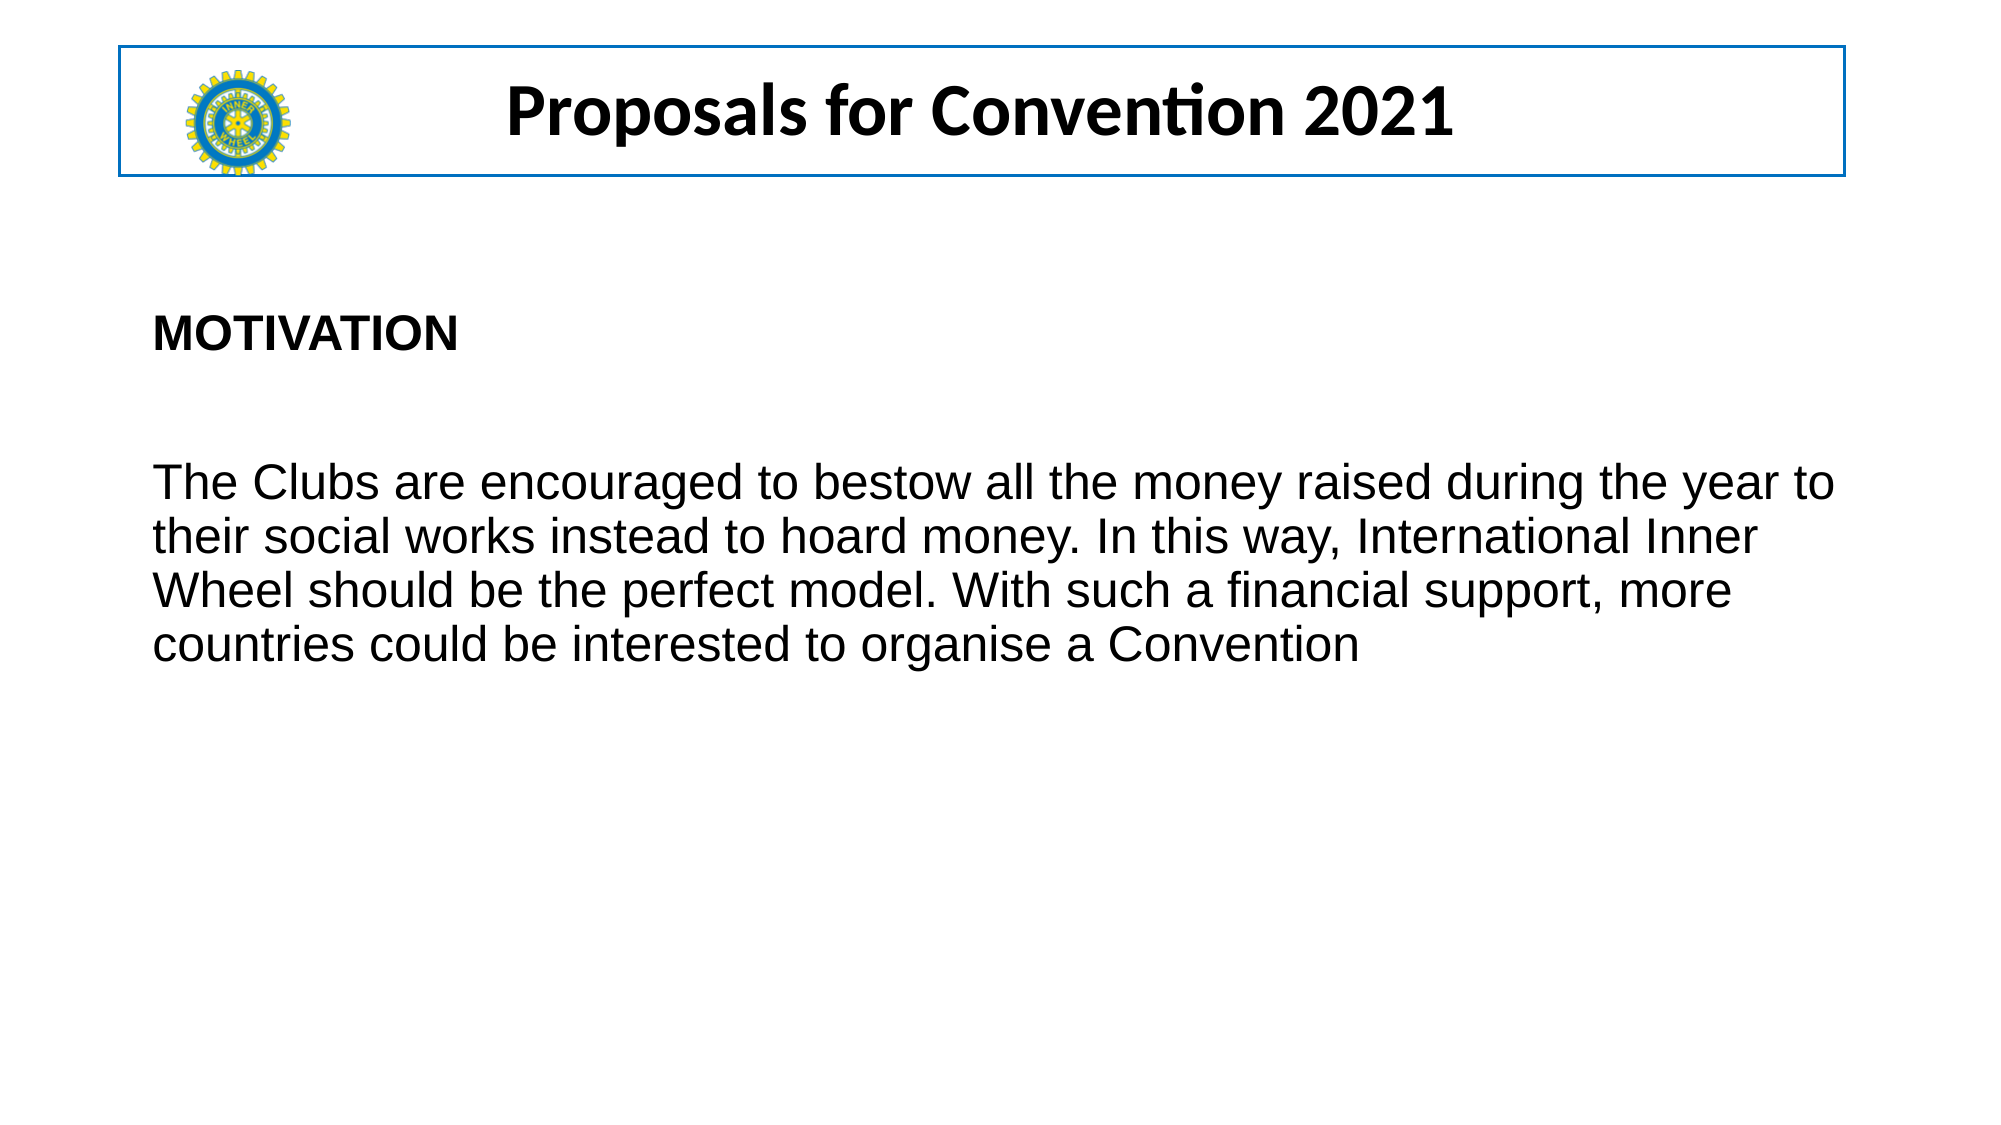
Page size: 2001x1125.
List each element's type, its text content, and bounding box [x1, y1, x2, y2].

list MOTIVATION The Clubs are encouraged to bestow all the money raised during the year to their social works instead to hoard money. In this way, International Inner Wheel should be the perfect model. With such a financial support, more countries could be interested to organise a Convention [137, 299, 1863, 1014]
picture [185, 70, 292, 176]
title Proposals for Convention 2021 [118, 46, 1845, 177]
